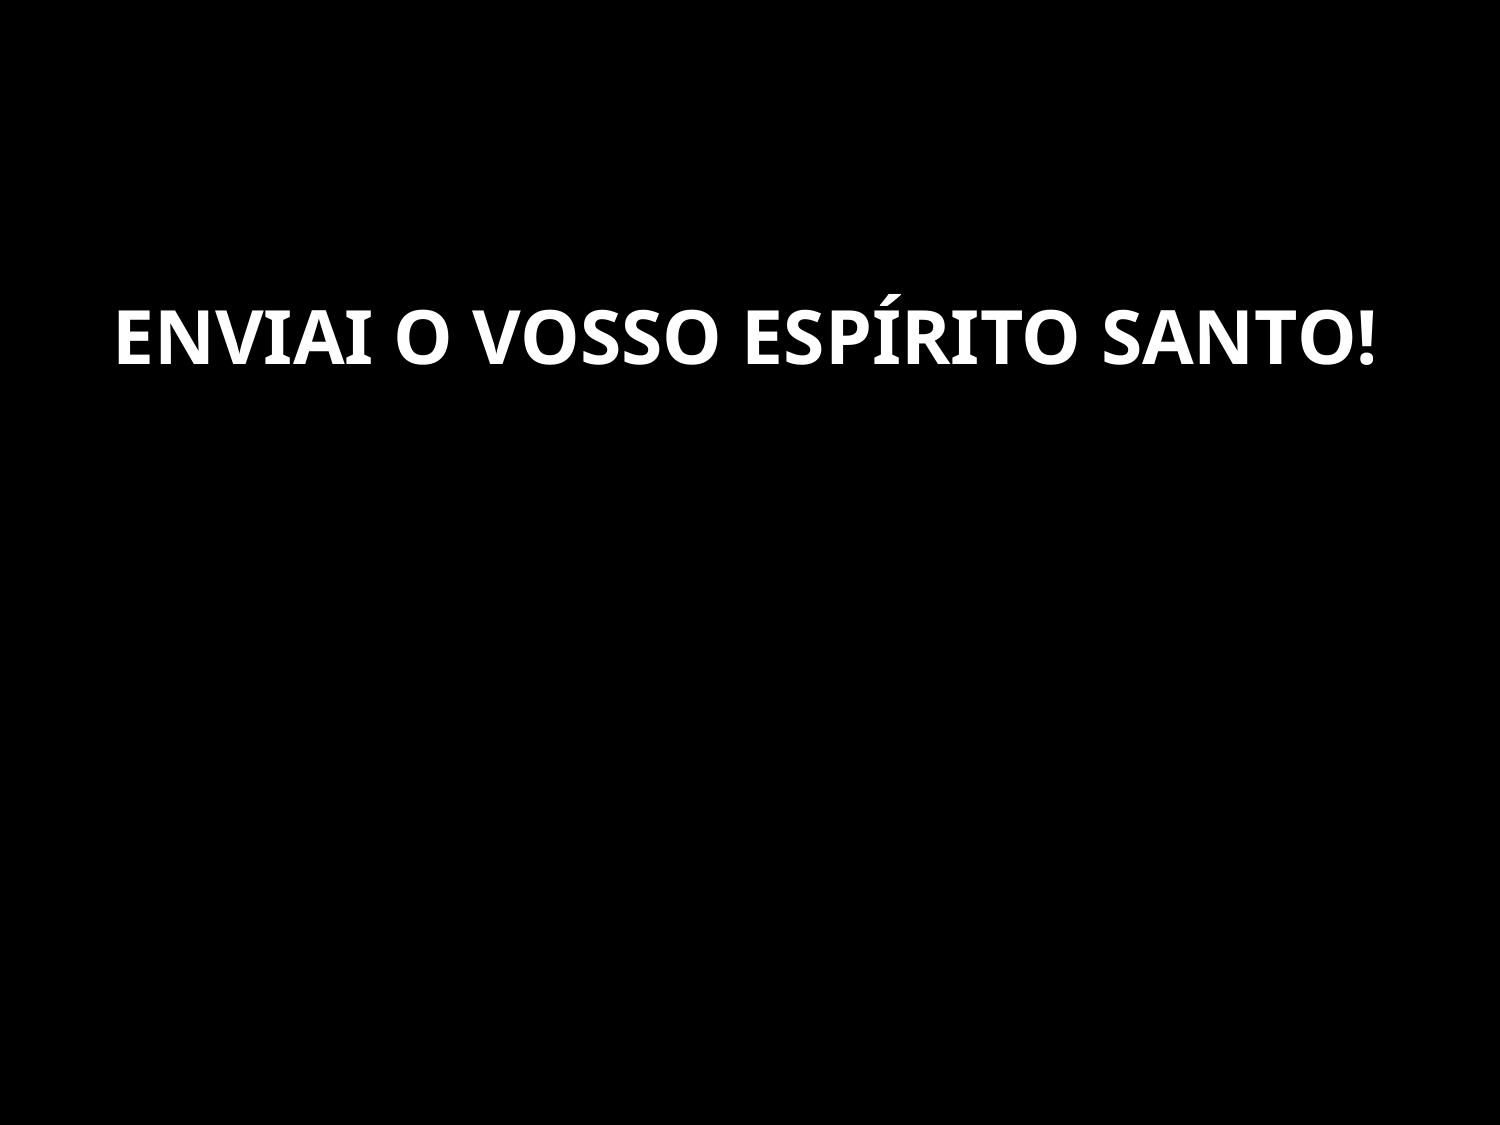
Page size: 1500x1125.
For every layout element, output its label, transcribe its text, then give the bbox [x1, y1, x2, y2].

text_box ENVIAI O VOSSO ESPÍRITO SANTO!! [35, 11, 1471, 387]
